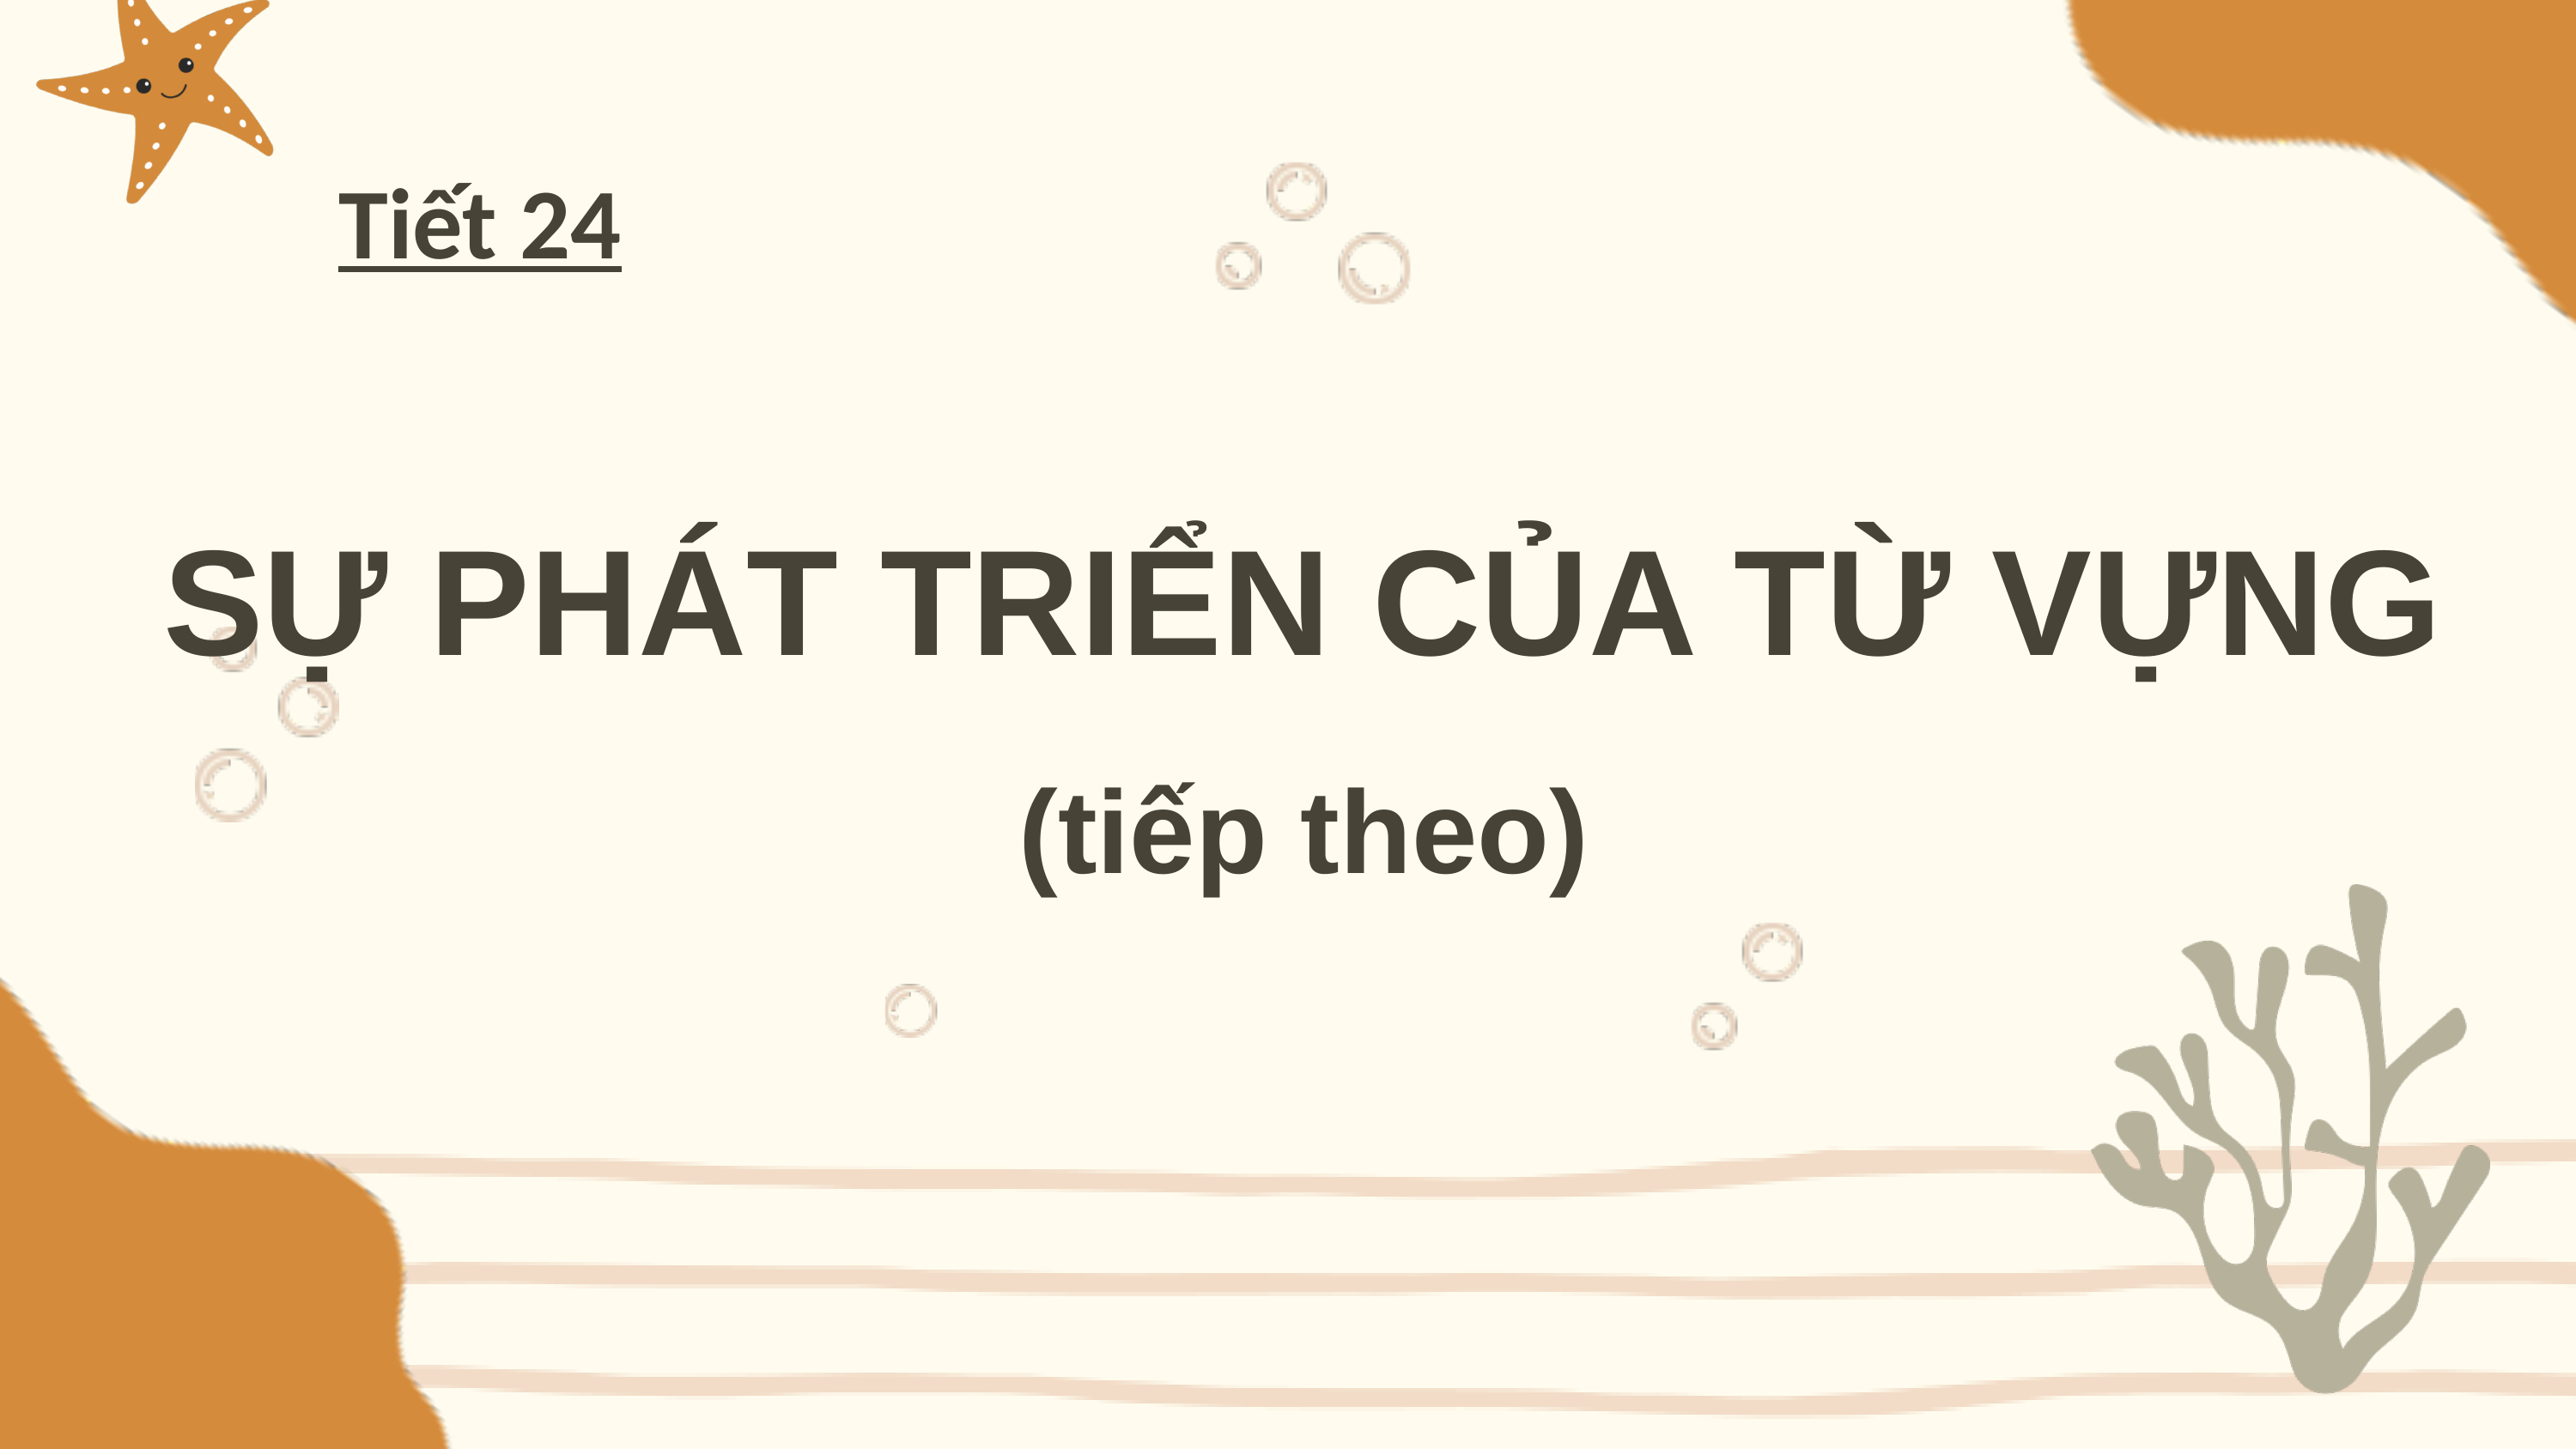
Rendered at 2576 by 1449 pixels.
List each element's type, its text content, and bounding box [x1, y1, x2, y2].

text_box SỰ PHÁT TRIỂN CỦA TỪ VỰNG (tiếp theo) [118, 415, 2490, 898]
picture [195, 627, 339, 822]
picture [1, 0, 327, 233]
picture [884, 980, 941, 1038]
picture [1217, 135, 1409, 331]
picture [1948, 0, 2576, 451]
picture [0, 884, 2576, 1449]
text_box Tiết 24 [338, 216, 1145, 280]
picture [1676, 924, 1820, 1064]
